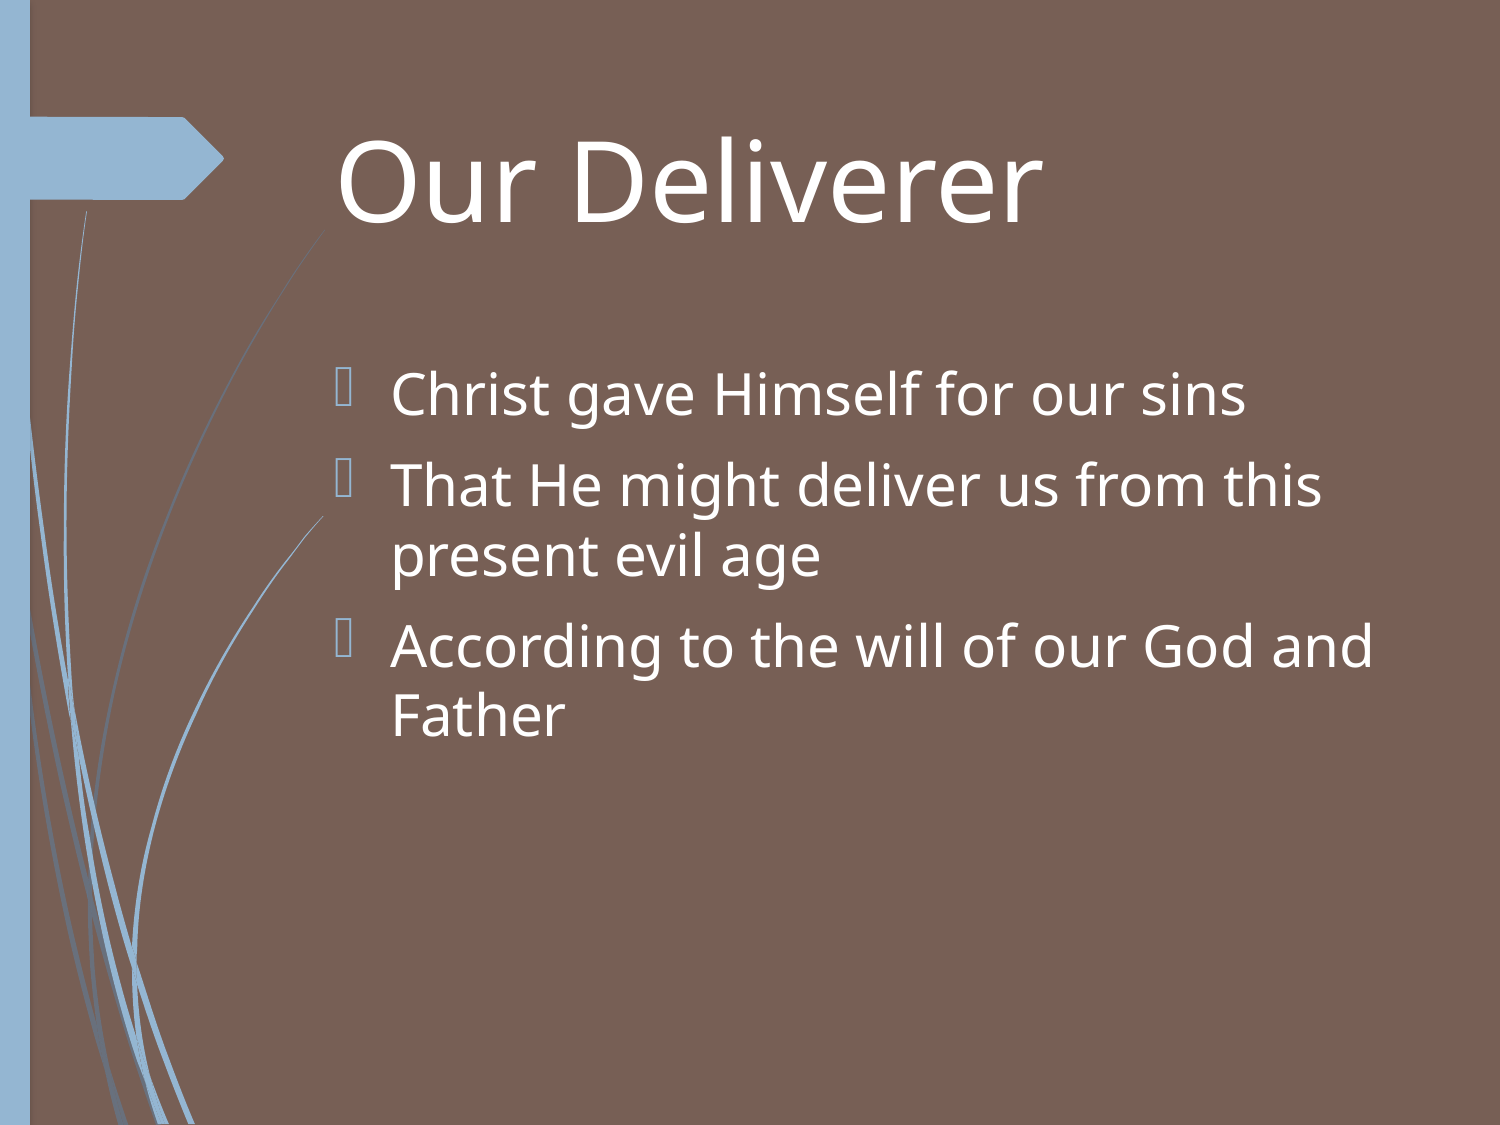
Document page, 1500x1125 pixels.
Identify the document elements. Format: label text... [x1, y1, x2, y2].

list Christ gave Himself for our sins That He might deliver us from this present evil age According to the will of our God and Father [318, 350, 1400, 970]
title Our Deliverer [319, 102, 1400, 313]
